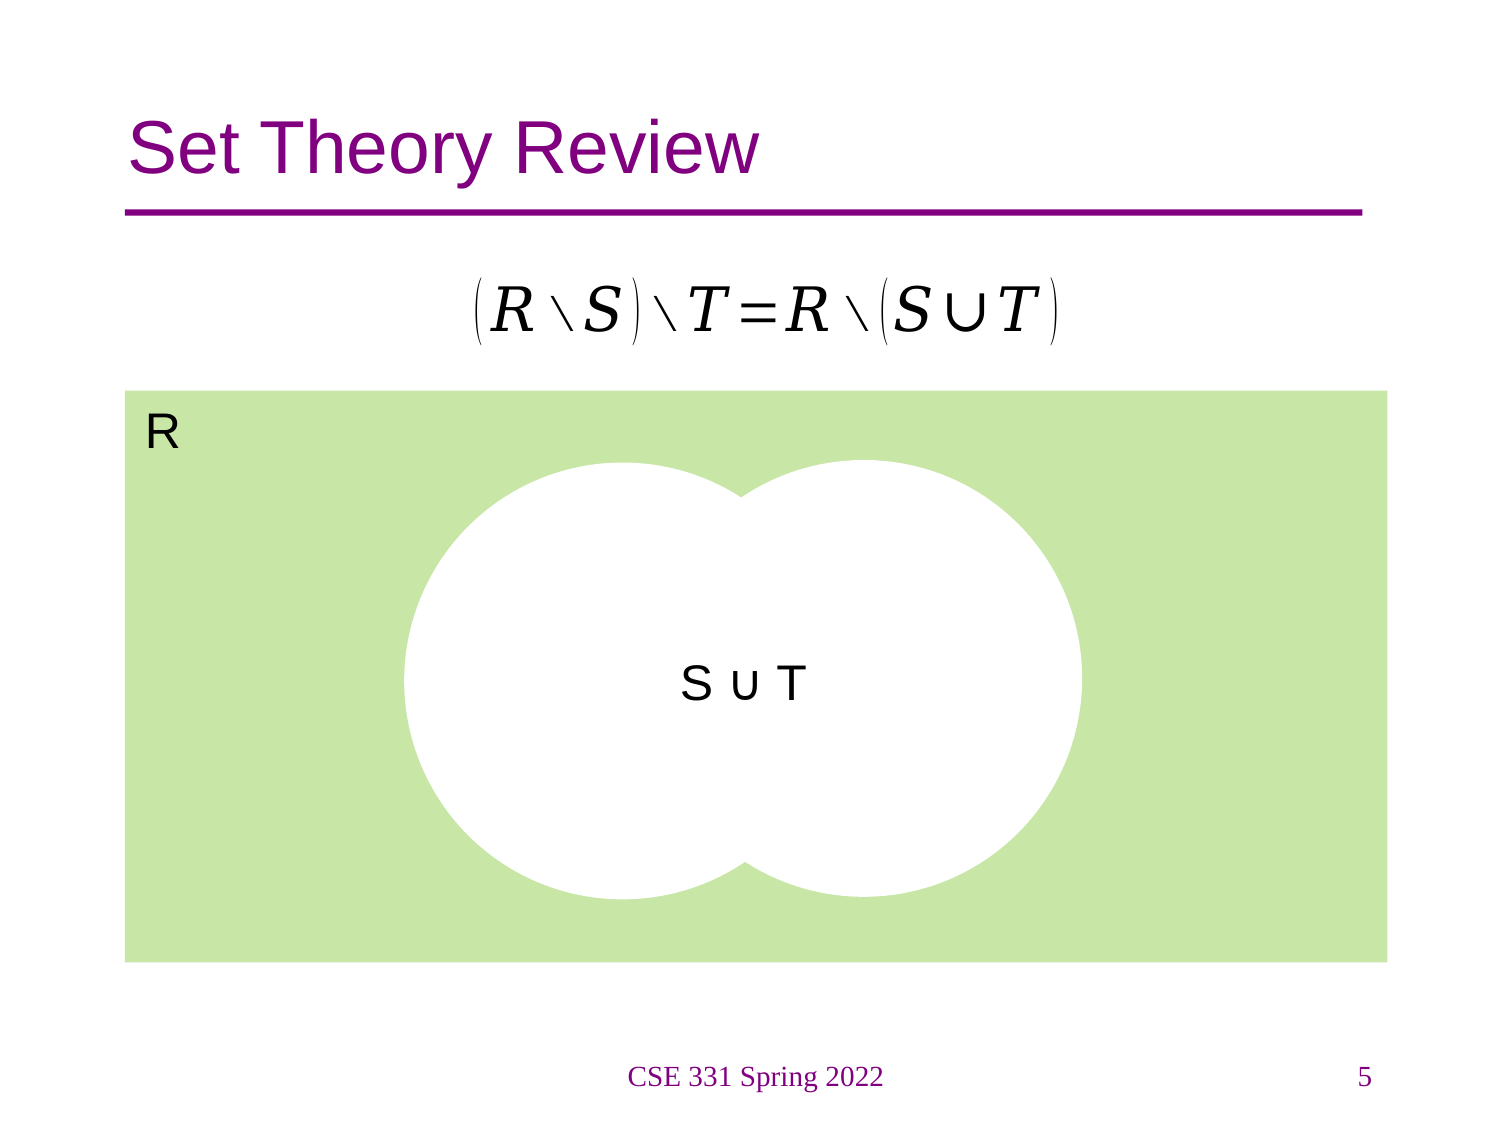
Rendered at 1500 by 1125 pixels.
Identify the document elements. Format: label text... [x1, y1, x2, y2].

footer CSE 331 Spring 2022 [474, 1049, 1038, 1125]
text_box [643, 457, 1085, 899]
text_box R [130, 390, 196, 466]
text_box [402, 460, 744, 902]
title Set Theory Review [112, 50, 1388, 238]
text_box [123, 389, 1389, 965]
text_box S ∪ T [665, 643, 822, 718]
slide_number 5 [1074, 1049, 1388, 1125]
